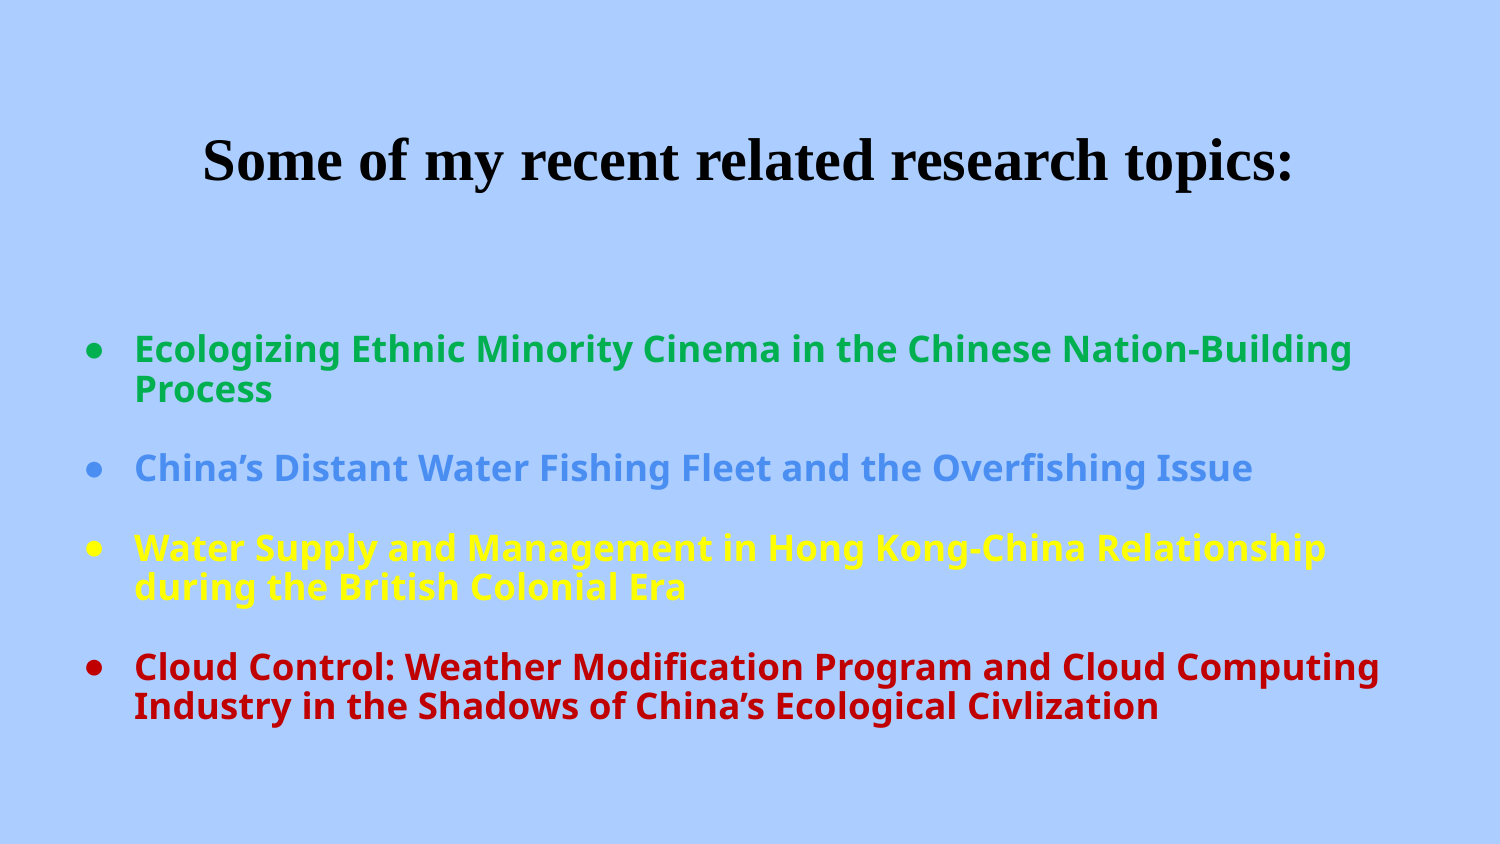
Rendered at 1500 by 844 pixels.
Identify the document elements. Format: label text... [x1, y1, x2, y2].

title Some of my recent related research topics: [51, 113, 1449, 209]
list Ecologizing Ethnic Minority Cinema in the Chinese Nation-Building Process China’s Distant Water Fishing Fleet and the Overfishing Issue Water Supply and Management in Hong Kong-China Relationship during the British Colonial Era Cloud Control: Weather Modification Program and Cloud Computing Industry in the Shadows of China’s Ecological Civlization [51, 316, 1449, 750]
